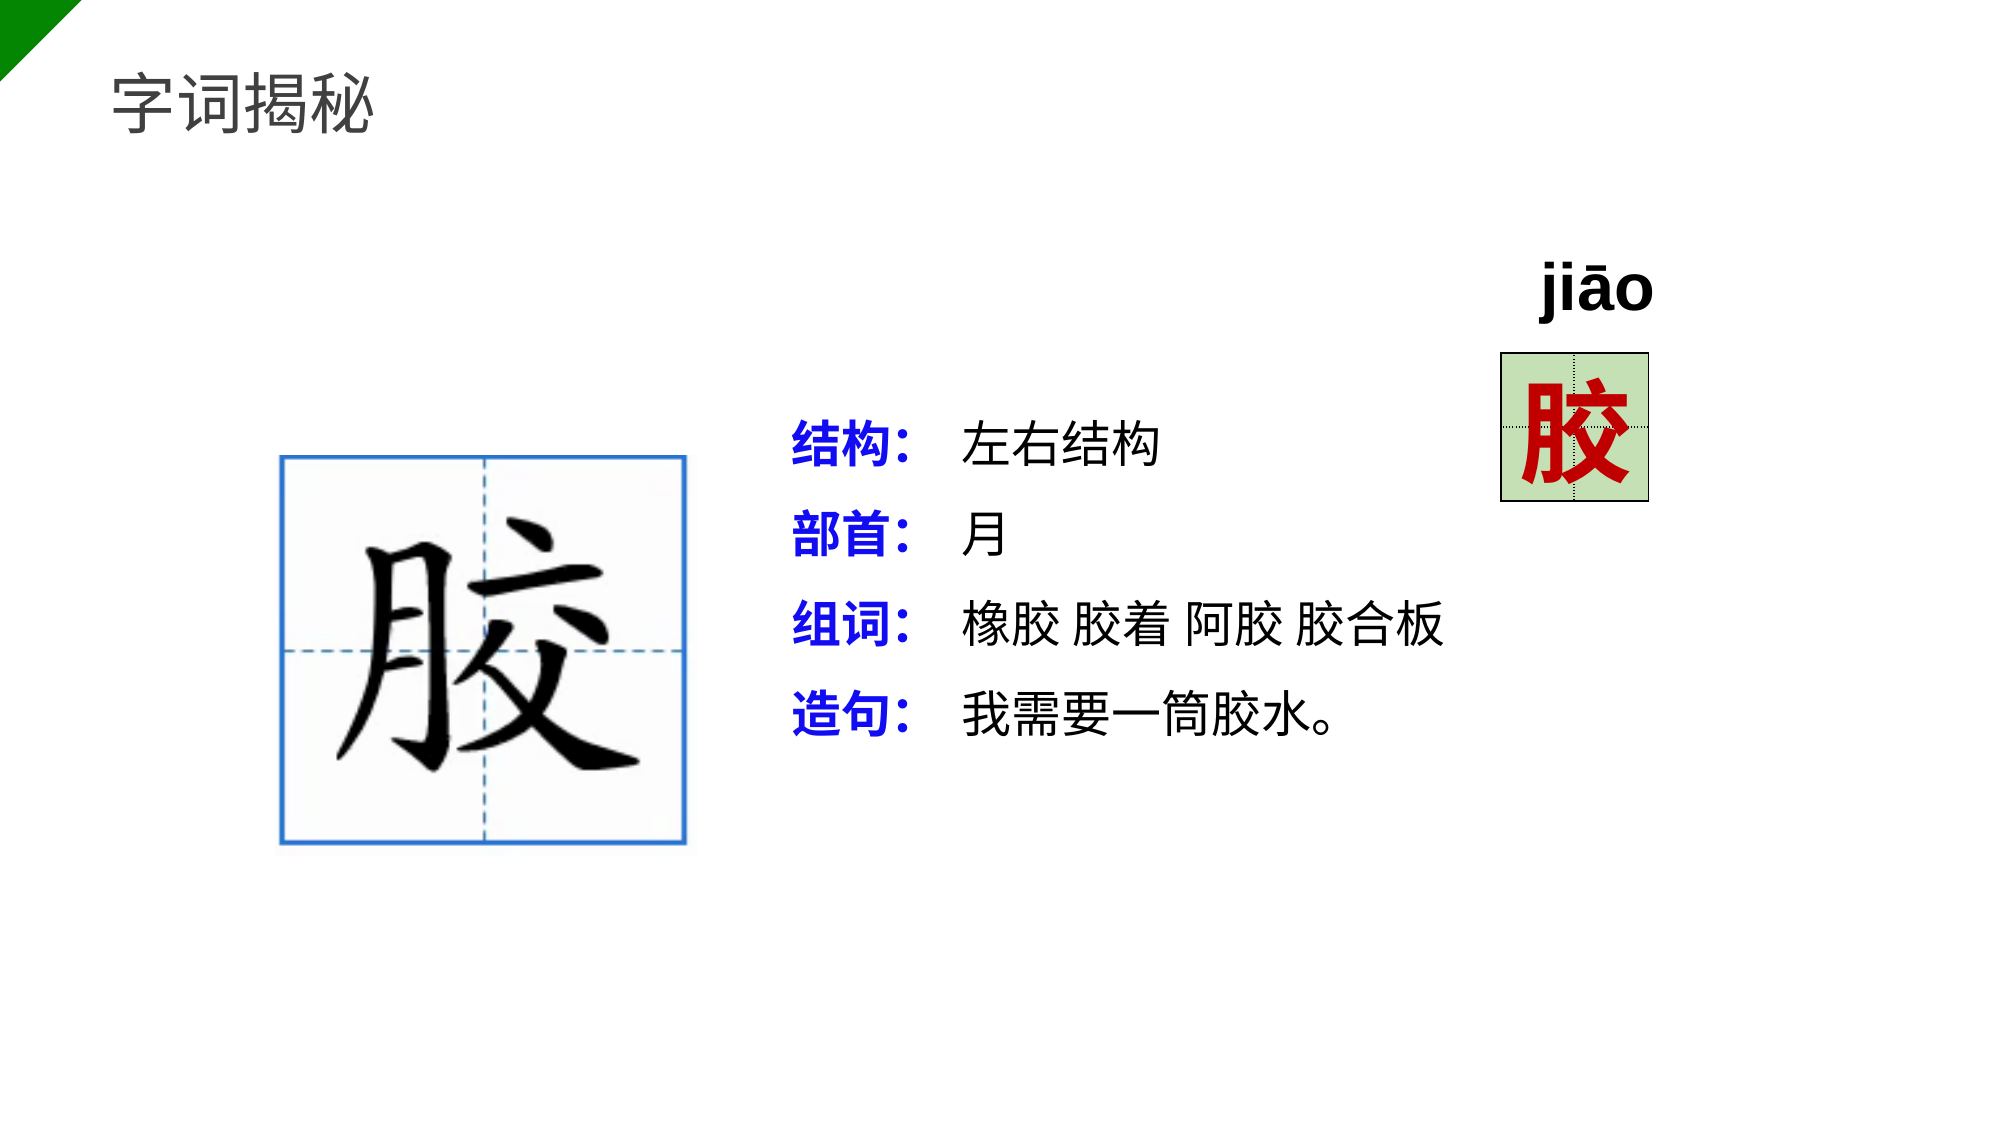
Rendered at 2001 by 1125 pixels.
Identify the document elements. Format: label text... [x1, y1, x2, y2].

text_box 左右结构 月 橡胶 胶着 阿胶 胶合板 我需要一筒胶水。 [946, 374, 1917, 750]
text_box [274, 454, 698, 856]
text_box 结构： 部首： 组词： 造句： [776, 374, 946, 750]
text_box 胶 [1504, 354, 1648, 505]
text_box jiāo [1525, 236, 1691, 332]
text_box 字词揭秘 [94, 54, 772, 150]
